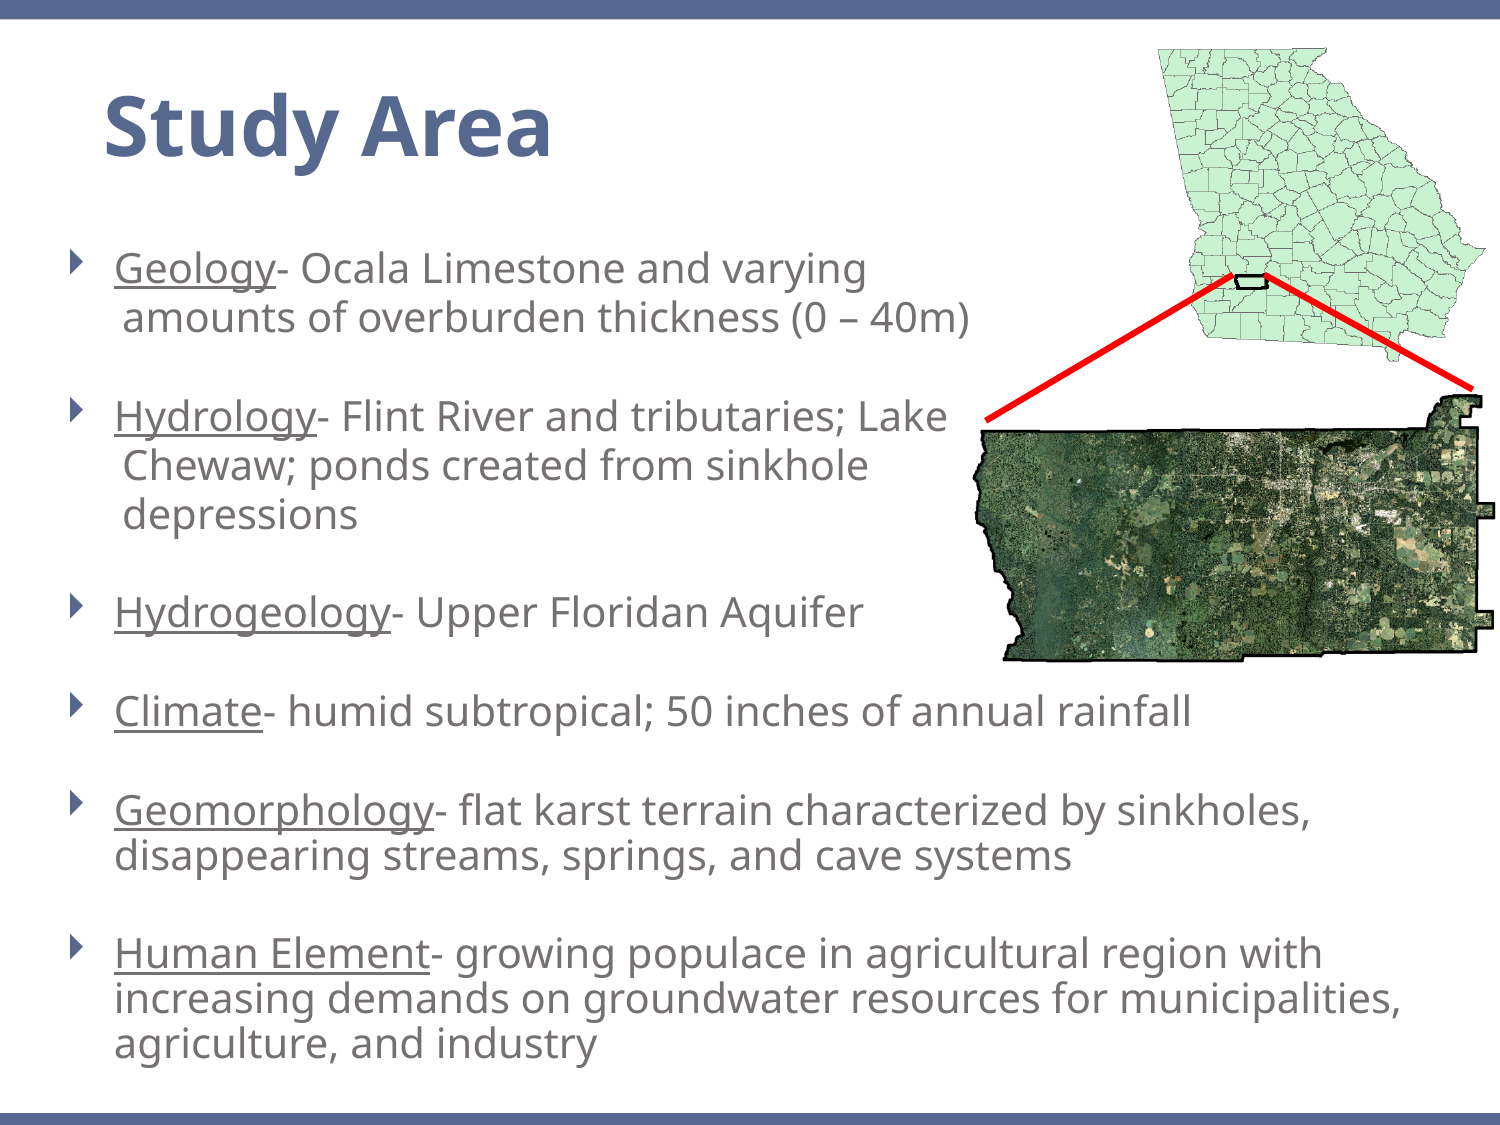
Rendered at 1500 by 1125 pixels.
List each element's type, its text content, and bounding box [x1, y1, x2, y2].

picture [970, 389, 1496, 664]
list Geology- Ocala Limestone and varying amounts of overburden thickness (0 – 40m) Hydrology- Flint River and tributaries; Lake Chewaw; ponds created from sinkhole depressions Hydrogeology- Upper Floridan Aquifer Climate- humid subtropical; 50 inches of annual rainfall Geomorphology- flat karst terrain characterized by sinkholes, disappearing streams, springs, and cave systems Human Element- growing populace in agricultural region with increasing demands on groundwater resources for municipalities, agriculture, and industry [42, 239, 1422, 1093]
list Study Area [88, 53, 1155, 183]
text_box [1264, 274, 1473, 390]
picture [1155, 44, 1487, 366]
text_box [985, 274, 1234, 421]
